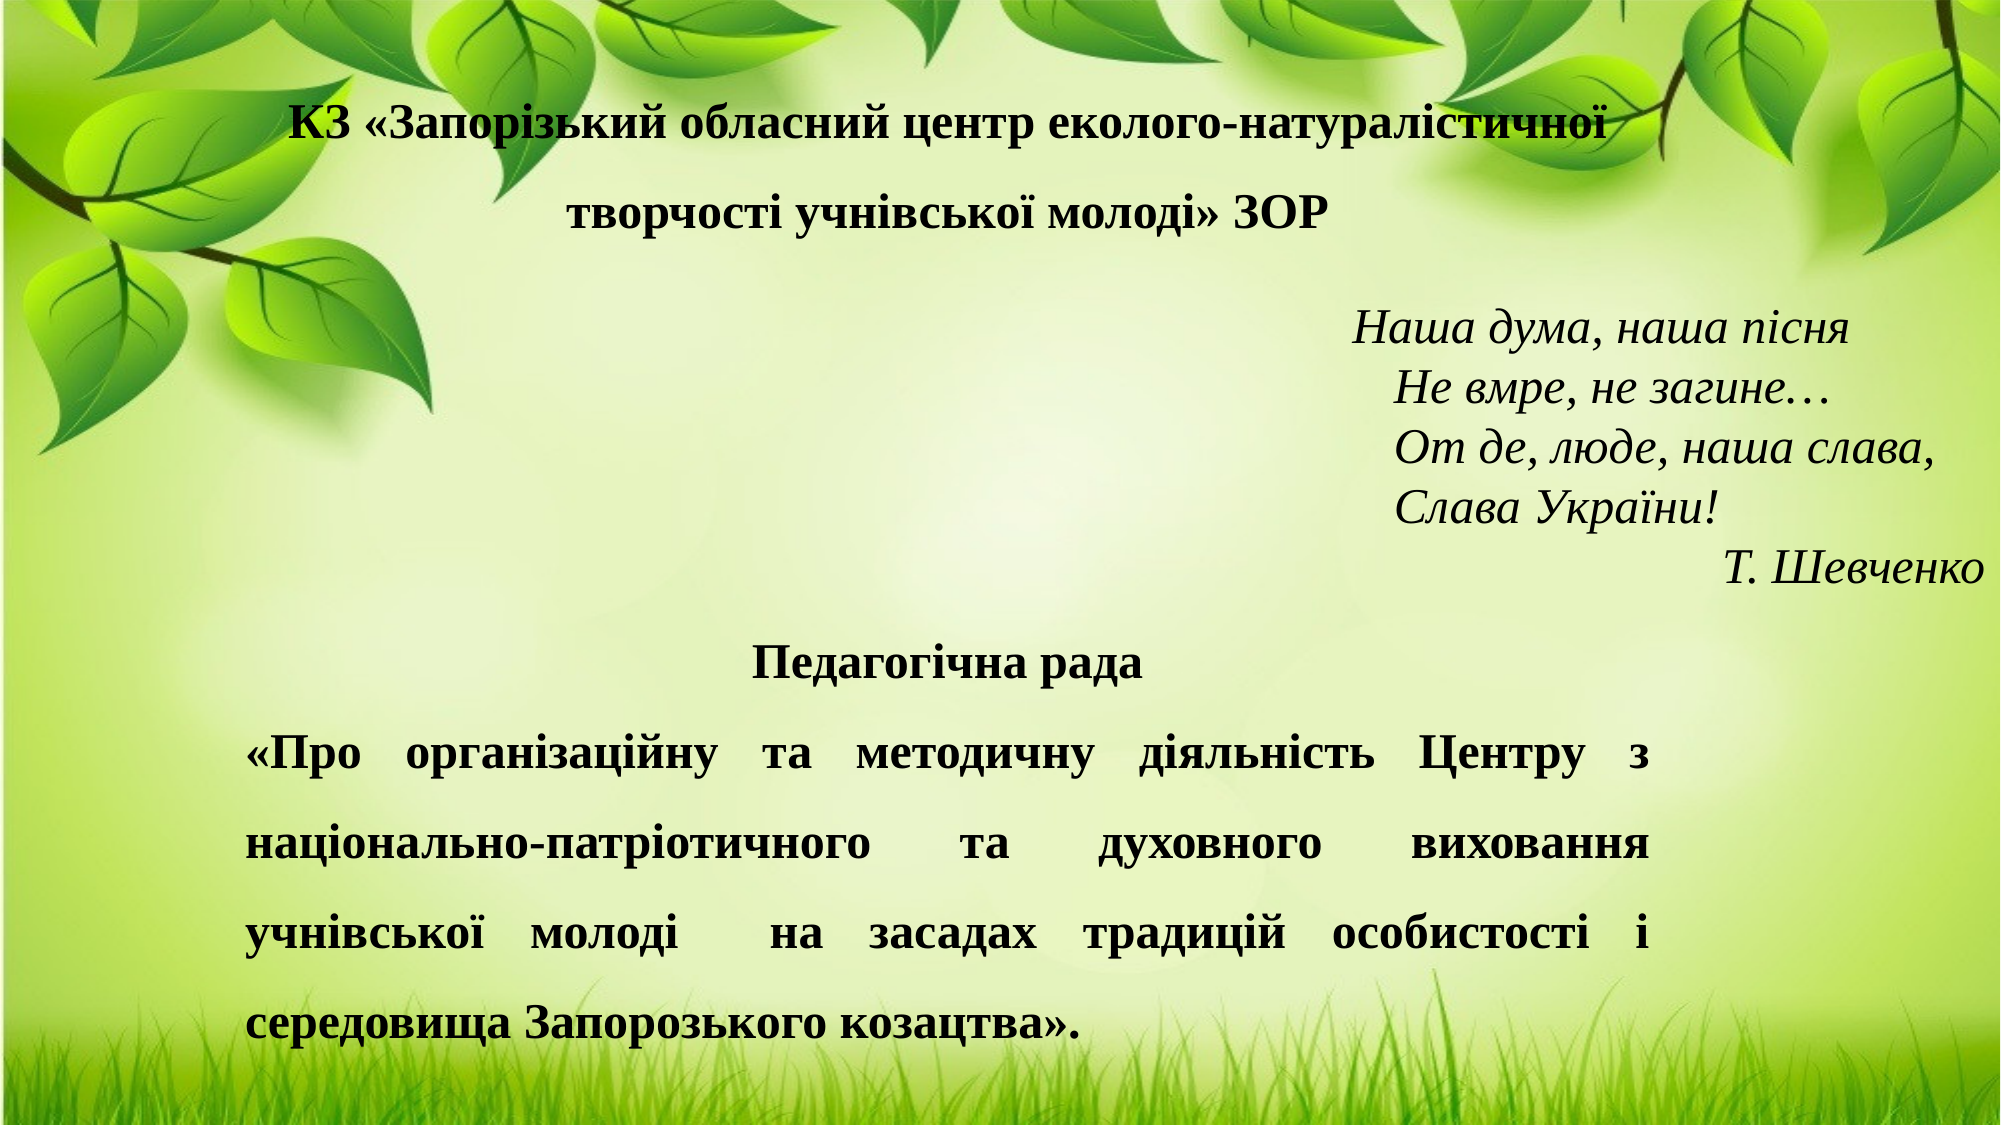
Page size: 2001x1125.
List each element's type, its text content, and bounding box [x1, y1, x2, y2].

text_box КЗ «Запорізький обласний центр еколого-натуралістичної творчості учнівської молоді» ЗОР Педагогічна рада «Про організаційну та методичну діяльність Центру з національно-патріотичного та духовного виховання учнівської молоді на засадах традицій особистості і середовища Запорозького козацтва». [230, 51, 1665, 1057]
text_box Наша дума, наша пісня Не вмре, не загине… От де, люде, наша слава, Слава України! Т. Шевченко [1329, 286, 2000, 602]
picture [0, 0, 2001, 1125]
